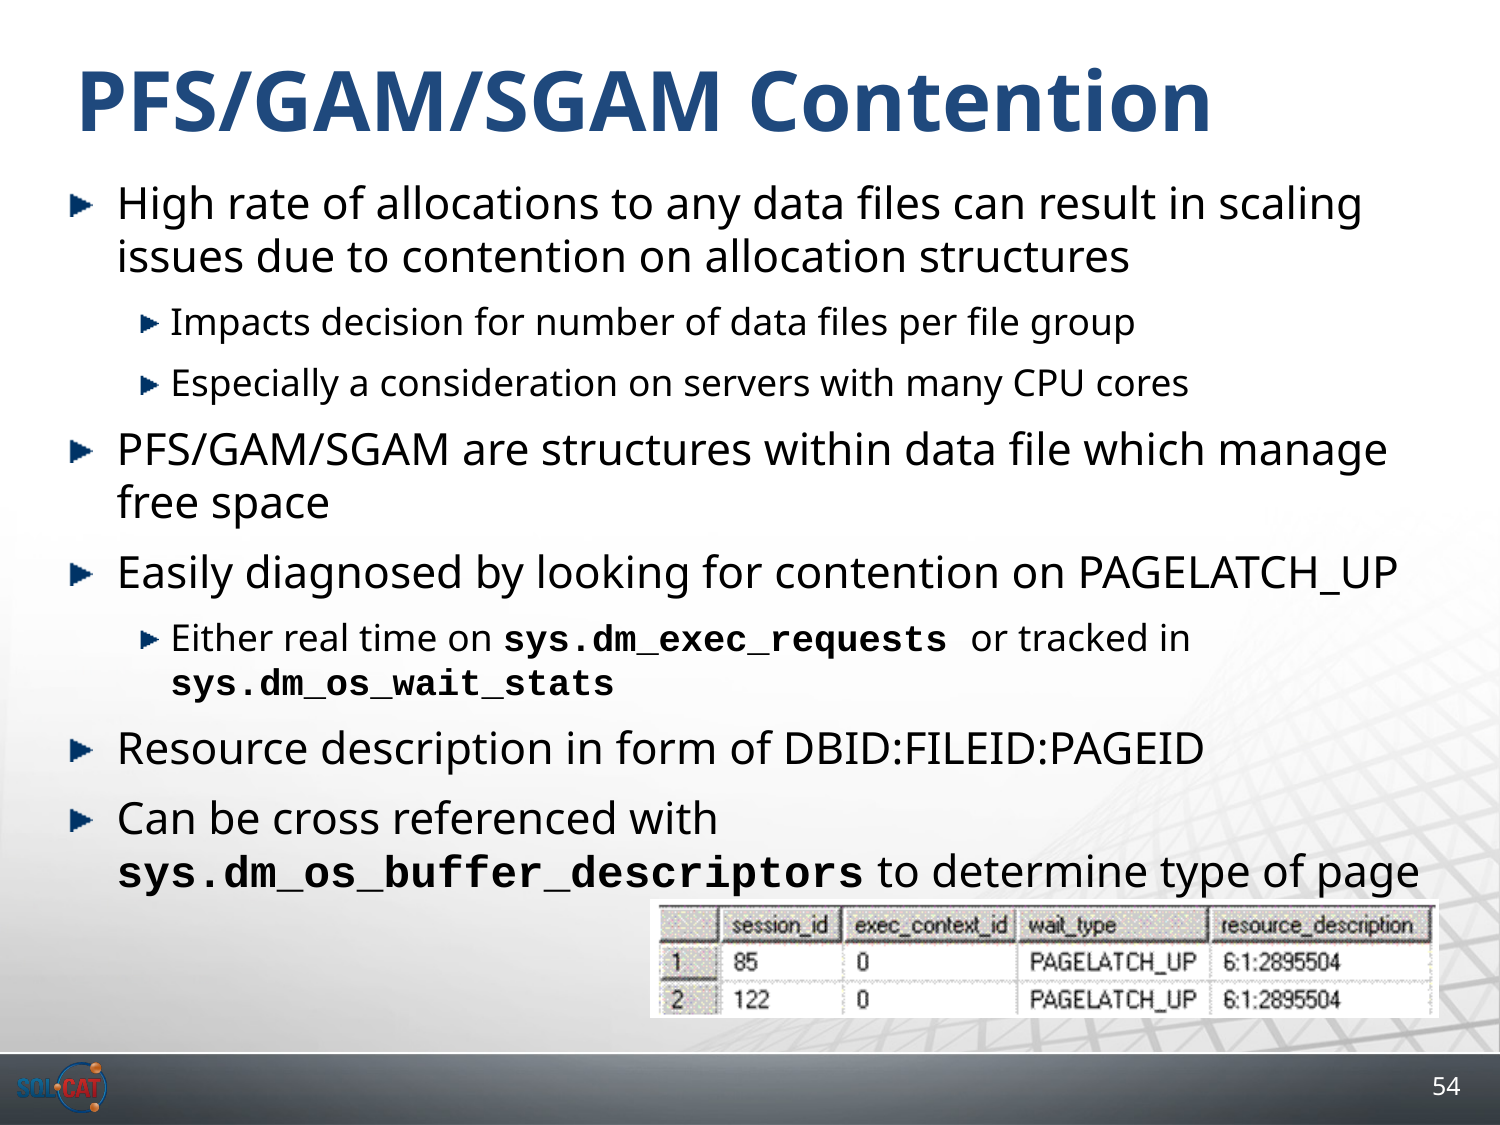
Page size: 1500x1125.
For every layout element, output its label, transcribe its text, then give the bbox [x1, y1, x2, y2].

title PFS/GAM/SGAM Contention [74, 59, 1441, 161]
picture [0, 0, 1500, 1125]
list High rate of allocations to any data files can result in scaling issues due to contention on allocation structures Impacts decision for number of data files per file group Especially a consideration on servers with many CPU cores PFS/GAM/SGAM are structures within data file which manage free space Easily diagnosed by looking for contention on PAGELATCH_UP Either real time on sys.dm_exec_requests or tracked in sys.dm_os_wait_stats Resource description in form of DBID:FILEID:PAGEID Can be cross referenced with sys.dm_os_buffer_descriptors to determine type of page [62, 174, 1463, 913]
